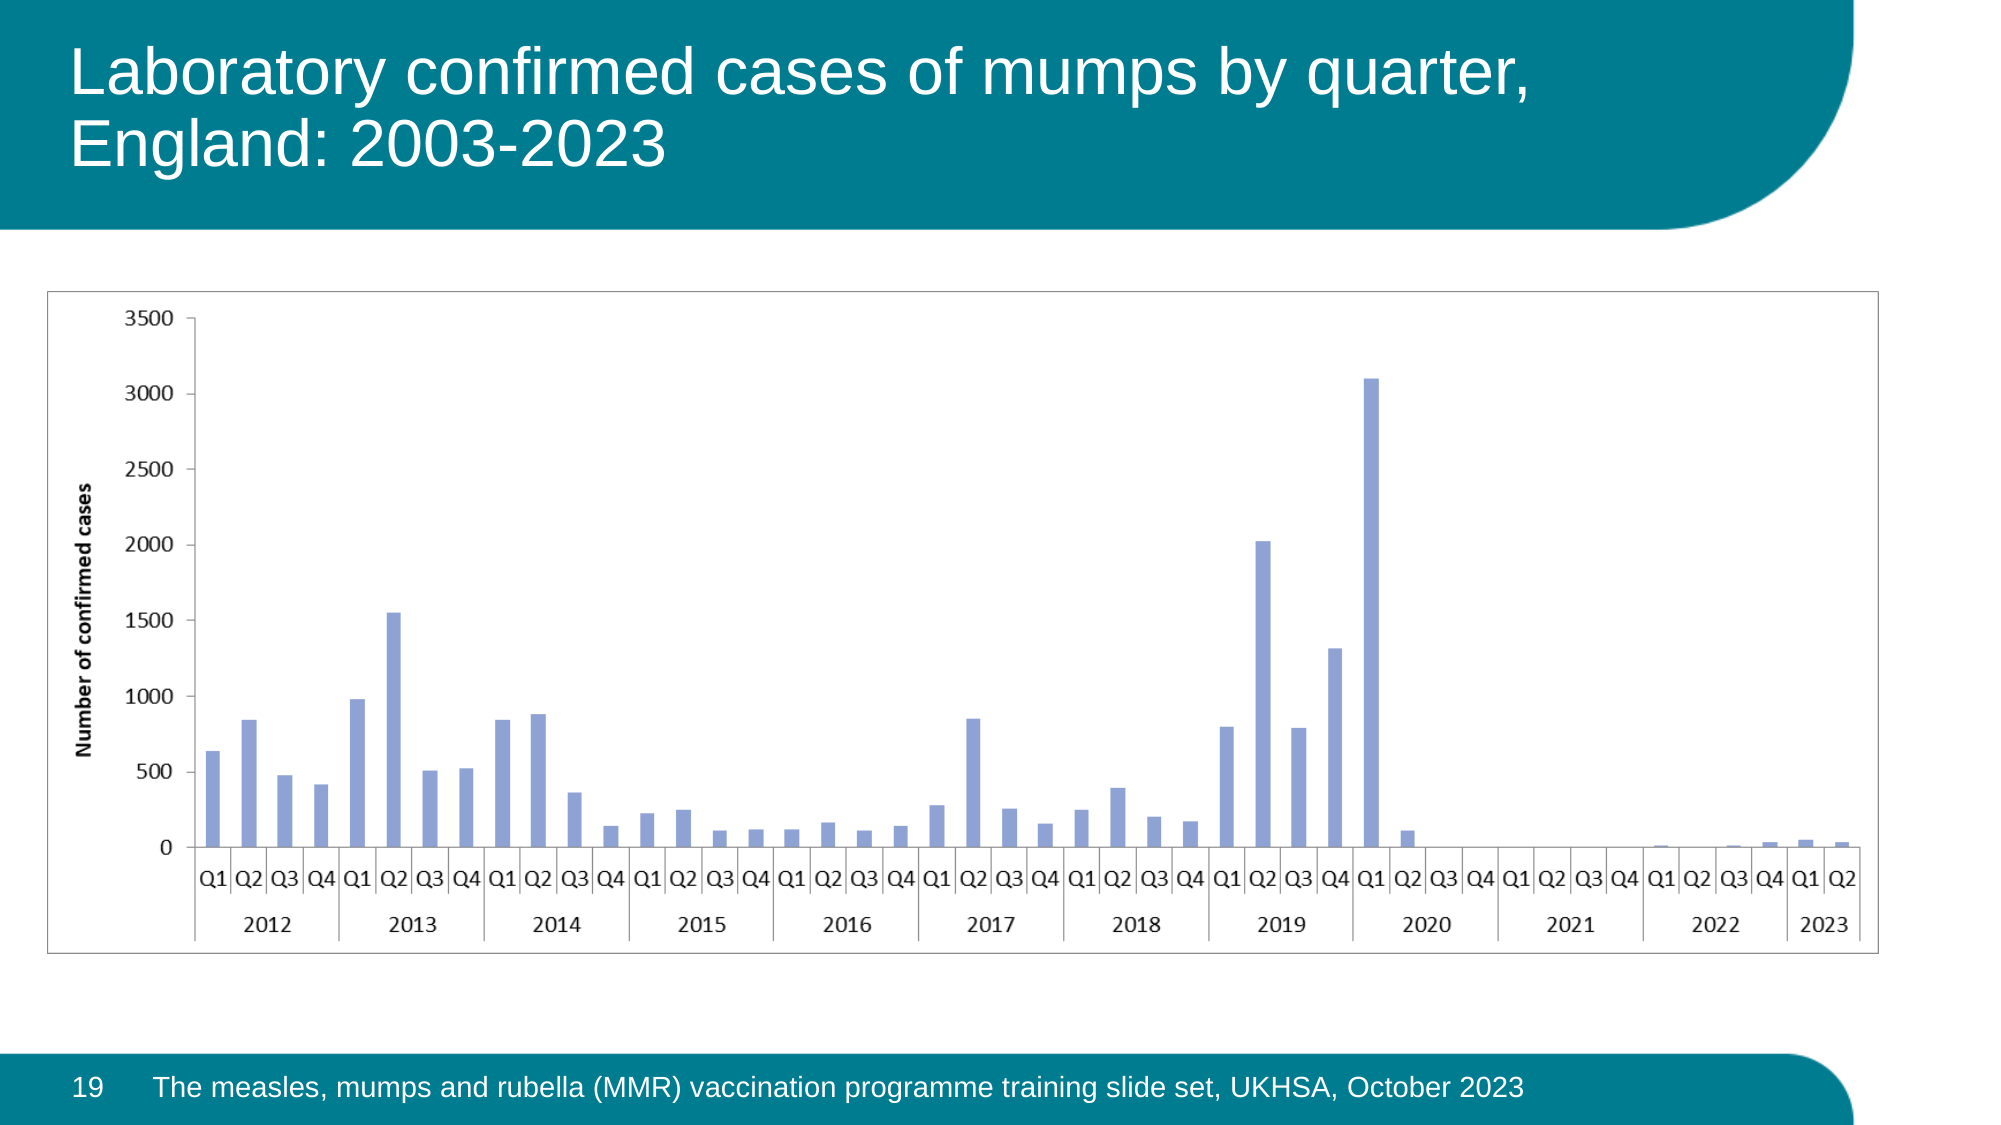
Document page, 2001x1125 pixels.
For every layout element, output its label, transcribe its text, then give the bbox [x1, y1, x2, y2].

picture [47, 291, 1879, 954]
slide_number 19 [21, 1056, 120, 1117]
footer The measles, mumps and rubella (MMR) vaccination programme training slide set, UKHSA, October 2023 [137, 1056, 1780, 1116]
title Laboratory confirmed cases of mumps by quarter, England: 2003-2023 [54, 29, 1780, 189]
